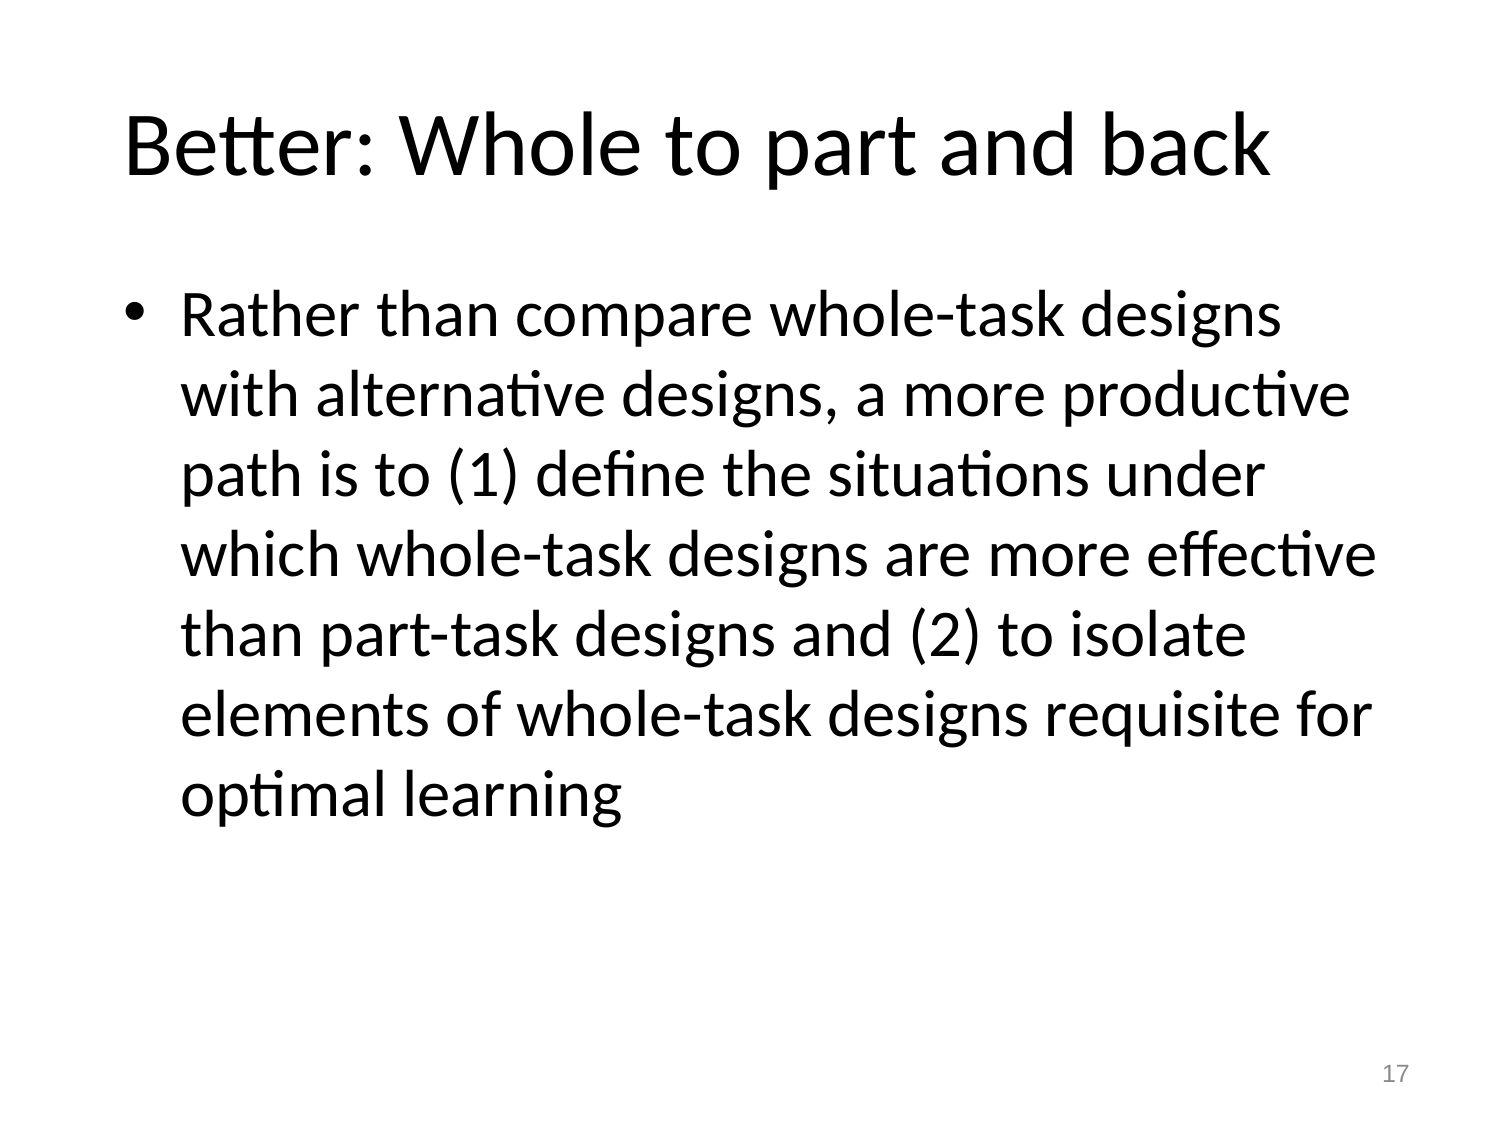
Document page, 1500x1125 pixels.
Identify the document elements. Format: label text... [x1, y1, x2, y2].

list Rather than compare whole-task designs with alternative designs, a more productive path is to (1) define the situations under which whole-task designs are more effective than part-task designs and (2) to isolate elements of whole-task designs requisite for optimal learning [108, 262, 1412, 1005]
title Better: Whole to part and back [108, 45, 1412, 233]
slide_number 17 [1074, 1042, 1425, 1103]
